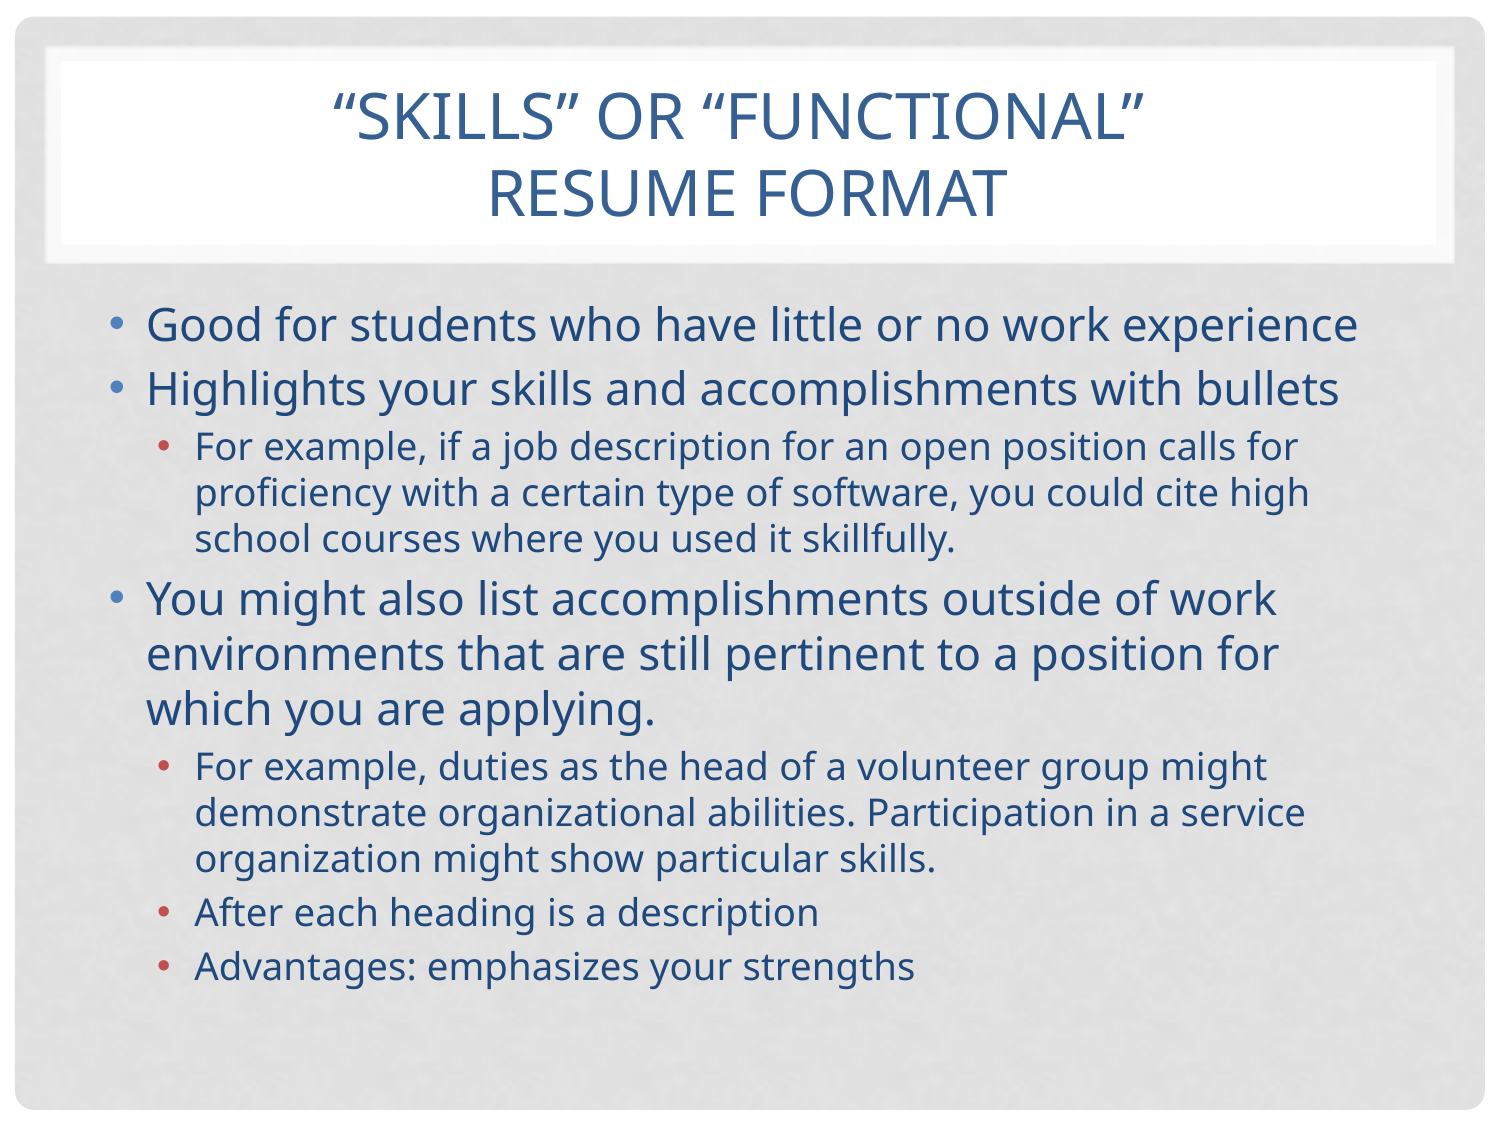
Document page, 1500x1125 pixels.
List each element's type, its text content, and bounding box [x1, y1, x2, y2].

title “Skills” or “Functional” Resume Format [69, 66, 1425, 238]
list Good for students who have little or no work experience Highlights your skills and accomplishments with bullets For example, if a job description for an open position calls for proficiency with a certain type of software, you could cite high school courses where you used it skillfully. You might also list accomplishments outside of work environments that are still pertinent to a position for which you are applying. For example, duties as the head of a volunteer group might demonstrate organizational abilities. Participation in a service organization might show particular skills. After each heading is a description Advantages: emphasizes your strengths [75, 287, 1425, 1005]
